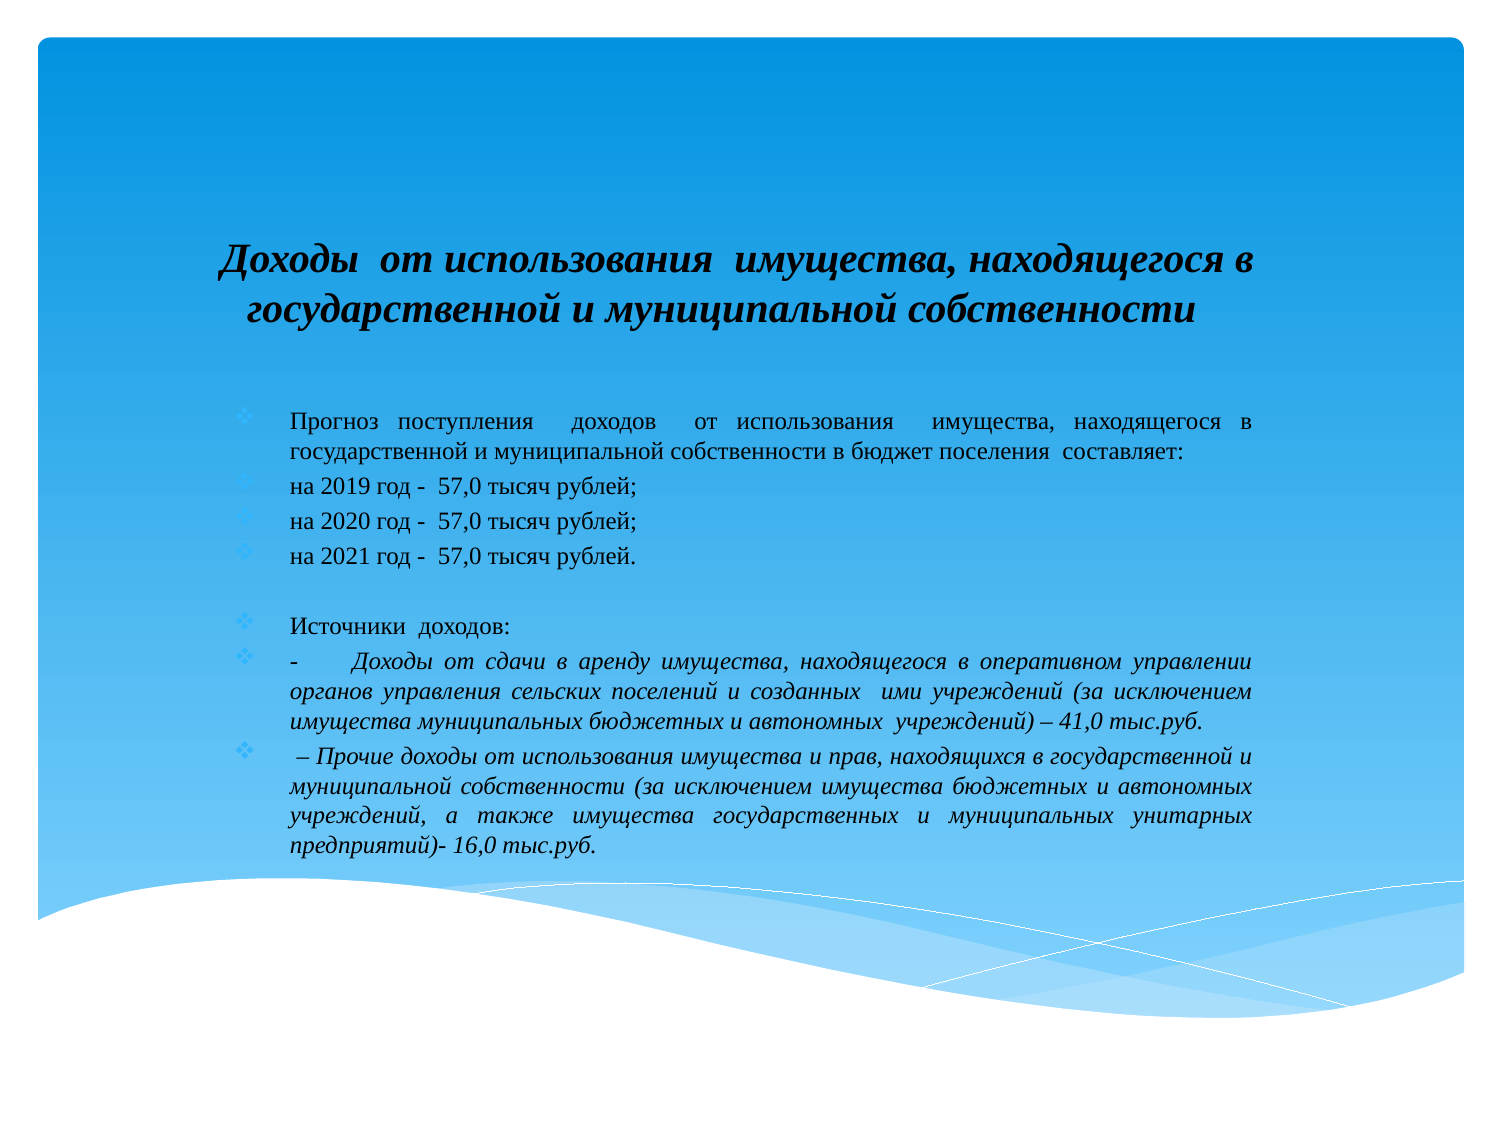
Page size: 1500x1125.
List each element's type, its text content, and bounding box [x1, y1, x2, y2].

title Доходы от использования имущества, находящегося в государственной и муниципальной собственности [134, 90, 1312, 338]
subtitle Прогноз поступления доходов от использования имущества, находящегося в государственной и муниципальной собственности в бюджет поселения составляет: на 2019 год - 57,0 тысяч рублей; на 2020 год - 57,0 тысяч рублей; на 2021 год - 57,0 тысяч рублей. Источники доходов: - Доходы от сдачи в аренду имущества, находящегося в оперативном управлении органов управления сельских поселений и созданных ими учреждений (за исключением имущества муниципальных бюджетных и автономных учреждений) – 41,0 тыс.руб. – Прочие доходы от использования имущества и прав, находящихся в государственной и муниципальной собственности (за исключением имущества бюджетных и автономных учреждений, а также имущества государственных и муниципальных унитарных предприятий)- 16,0 тыс.руб. [218, 397, 1269, 837]
